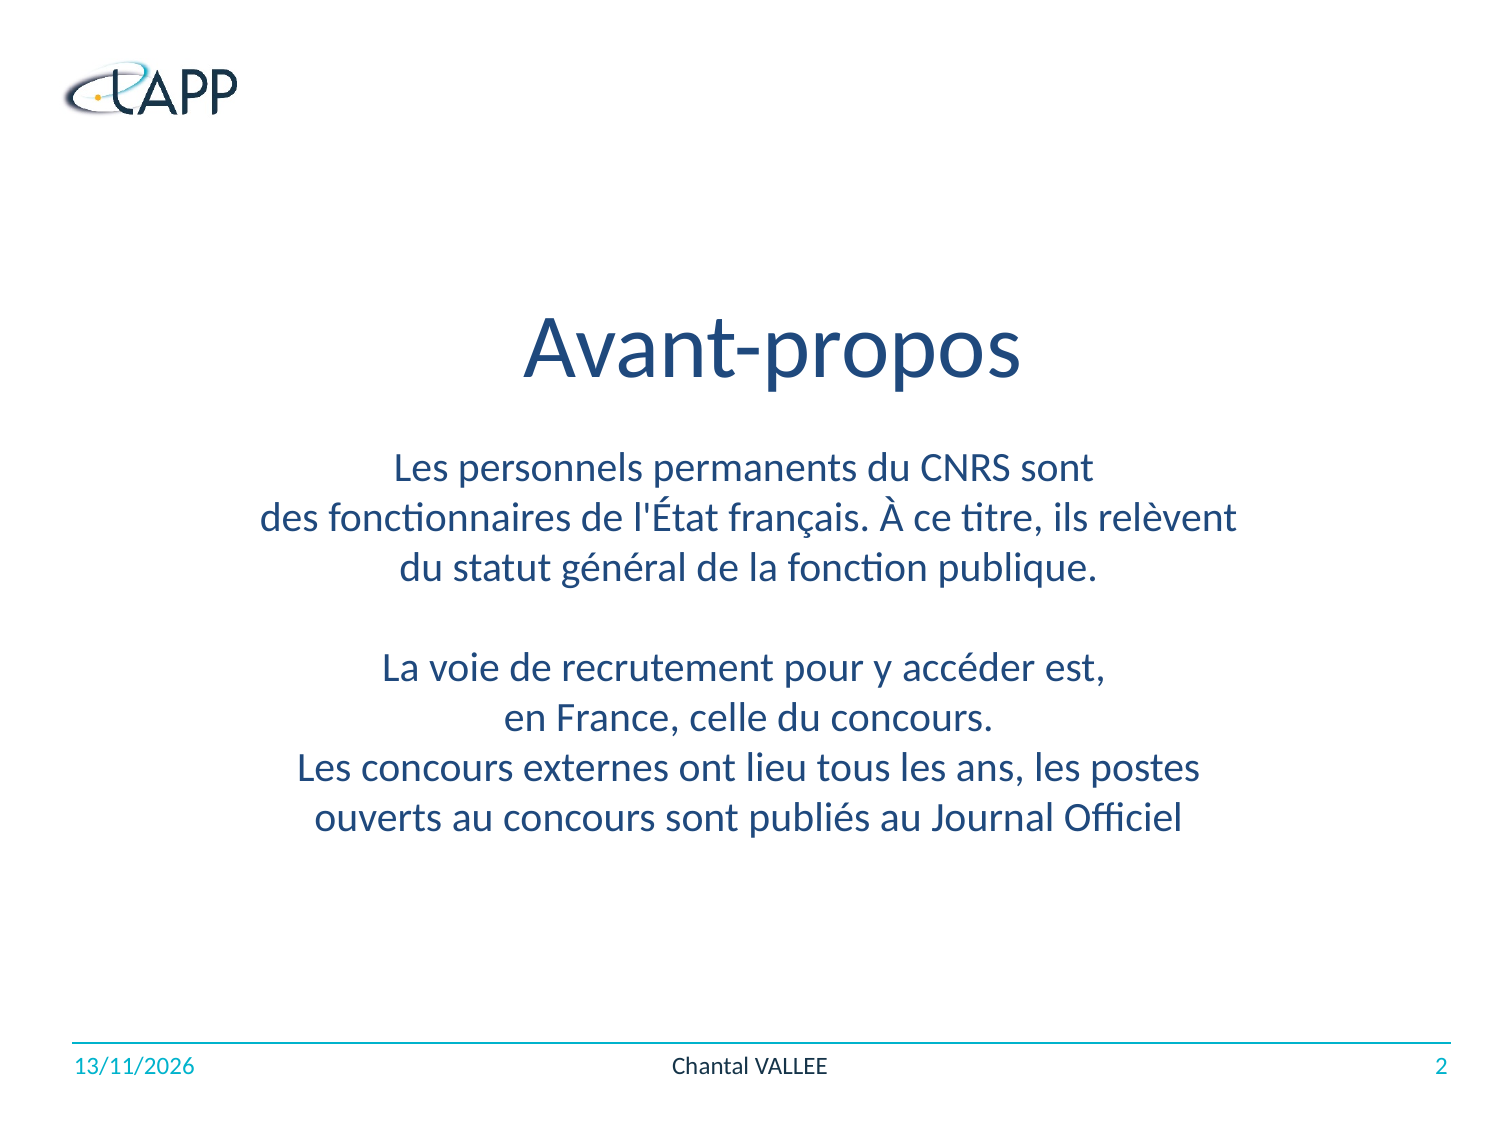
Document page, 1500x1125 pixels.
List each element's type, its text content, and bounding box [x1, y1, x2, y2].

title Avant-propos [135, 219, 1411, 462]
picture [59, 58, 237, 118]
subtitle Les personnels permanents du CNRS sont des fonctionnaires de l'État français. À ce titre, ils relèvent du statut général de la fonction publique. La voie de recrutement pour y accéder est, en France, celle du concours. Les concours externes ont lieu tous les ans, les postes ouverts au concours sont publiés au Journal Officiel [223, 432, 1275, 870]
footer Chantal VALLEE [496, 1042, 1004, 1103]
slide_number 2 [1125, 1042, 1463, 1103]
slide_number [59, 1042, 397, 1103]
